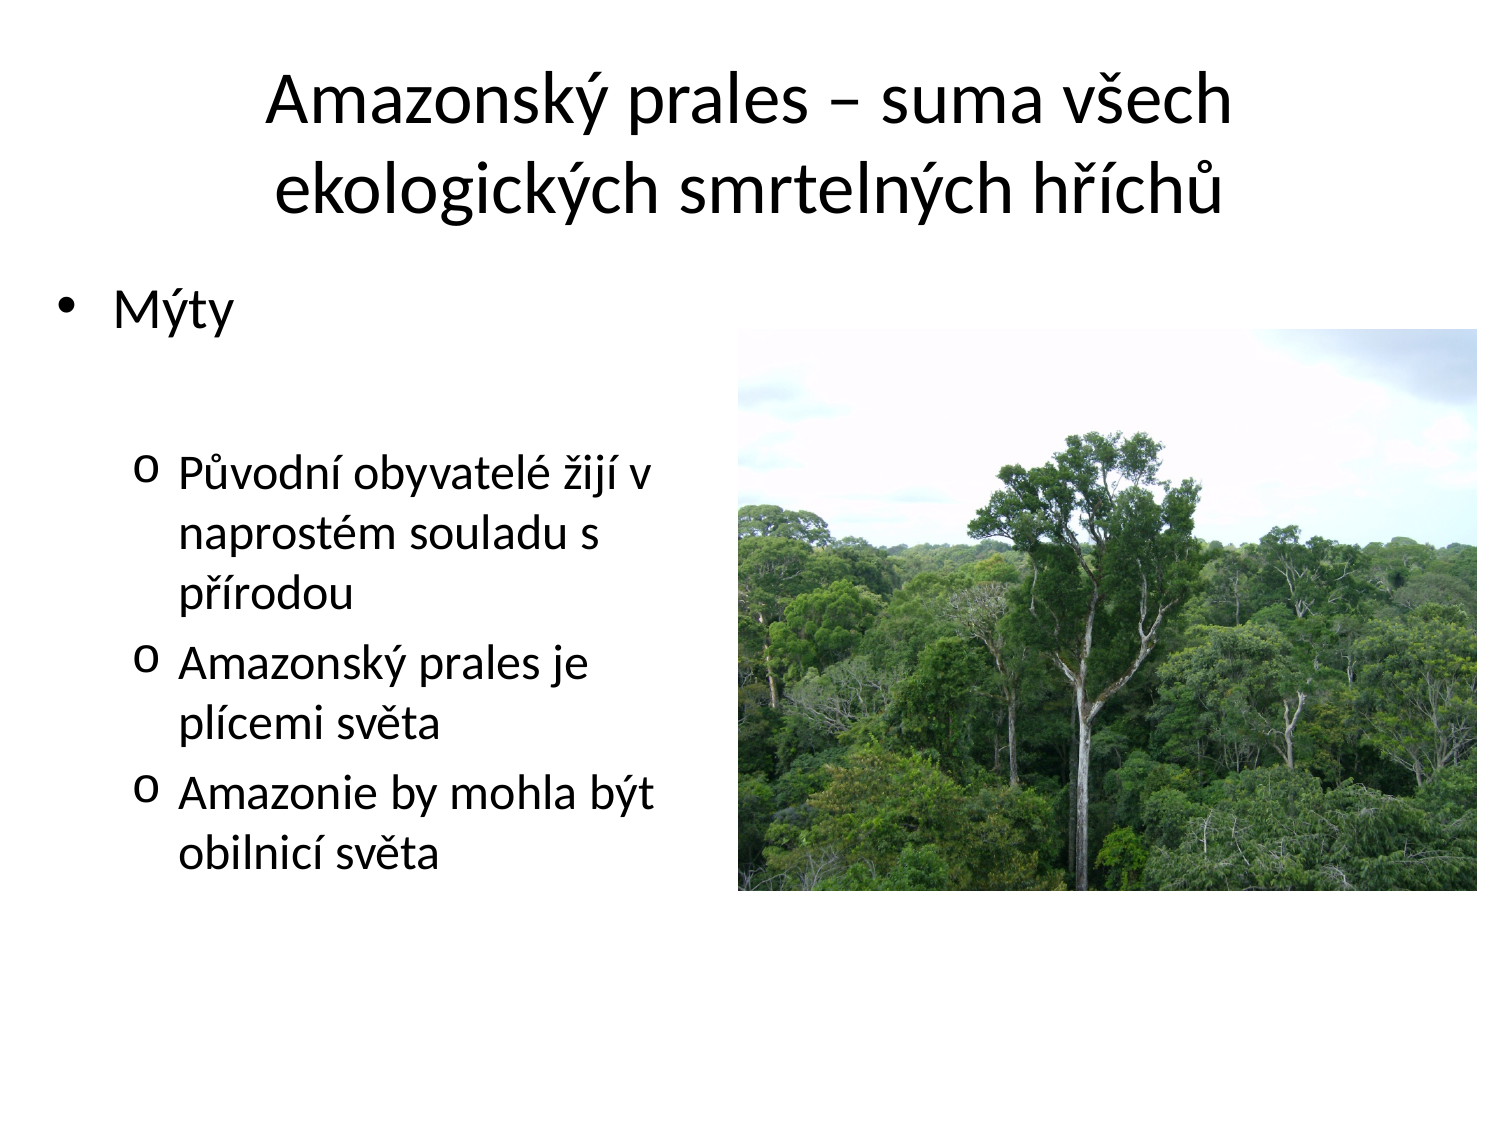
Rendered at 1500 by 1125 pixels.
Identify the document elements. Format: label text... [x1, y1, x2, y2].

title Amazonský prales – suma všech ekologických smrtelných hříchů [75, 45, 1425, 233]
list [737, 328, 1477, 891]
list Mýty Původní obyvatelé žijí v naprostém souladu s přírodou Amazonský prales je plícemi světa Amazonie by mohla být obilnicí světa [41, 262, 715, 1005]
